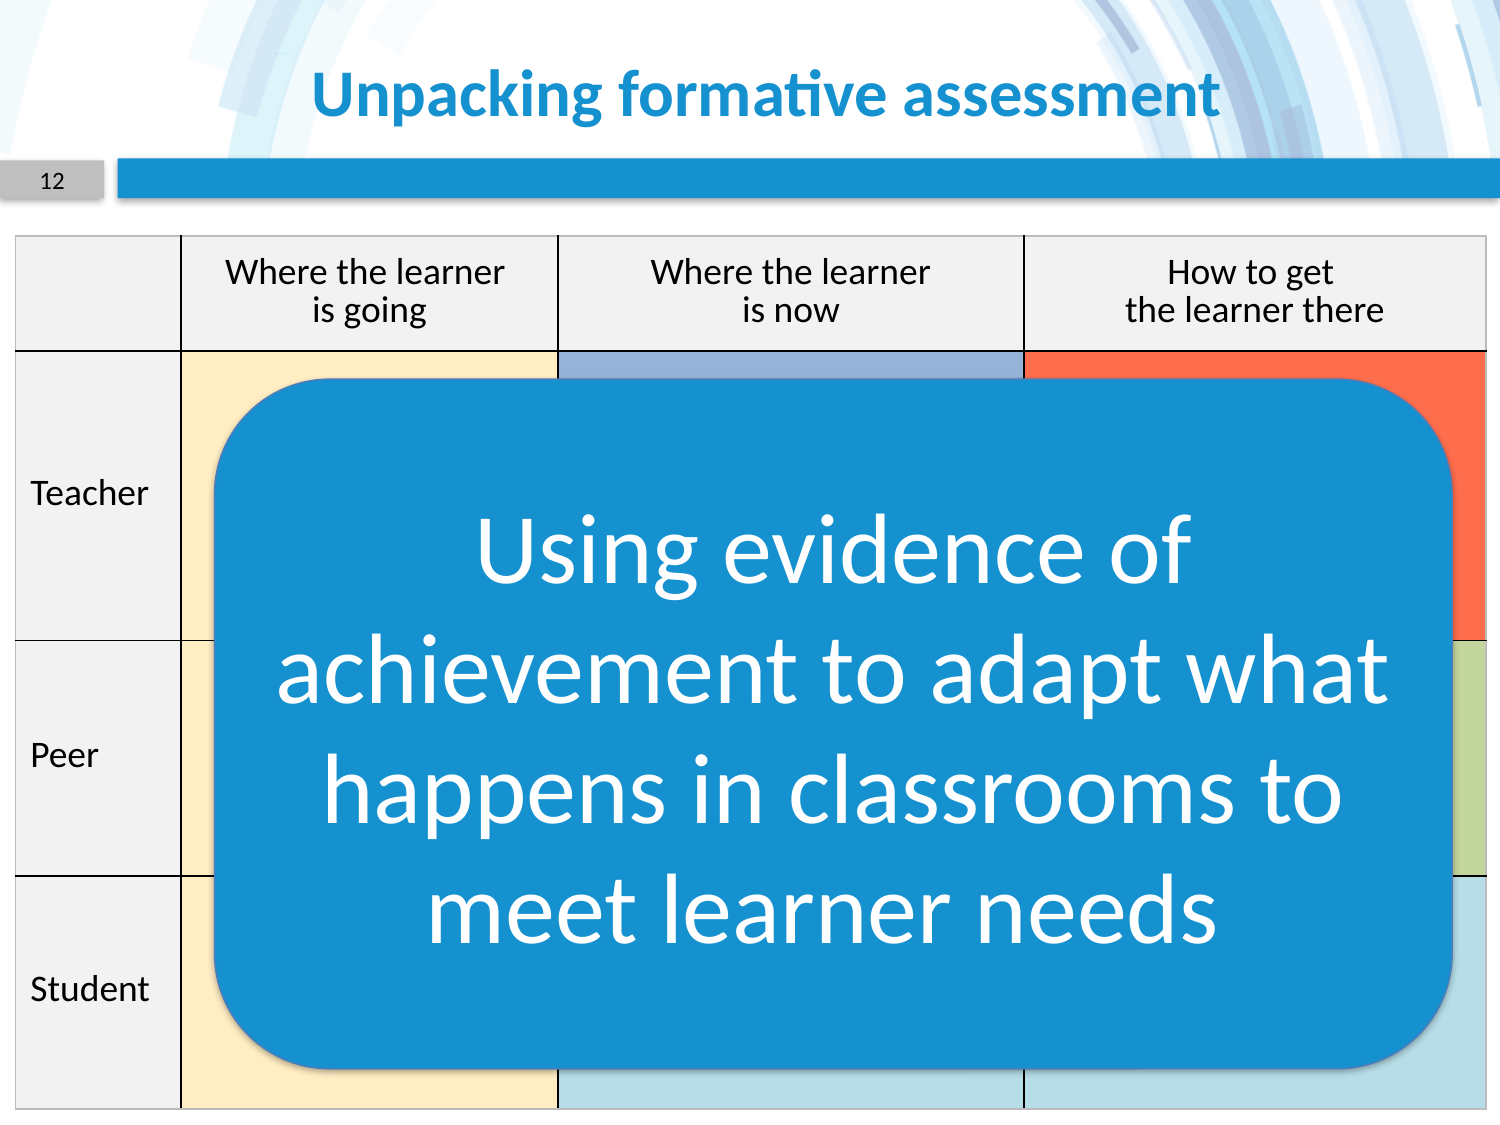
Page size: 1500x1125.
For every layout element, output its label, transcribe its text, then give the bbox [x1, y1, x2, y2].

table_cell [182, 352, 557, 640]
slide_number 12 [0, 160, 105, 199]
table_header Where the learner is now [559, 237, 1023, 350]
picture [0, 0, 1500, 159]
table_cell Teacher [16, 352, 180, 640]
table_cell [1025, 877, 1485, 1108]
table_cell Peer [16, 641, 180, 875]
table_header Where the learner is going [182, 237, 557, 350]
table_cell [1458, 641, 1485, 875]
table_cell [559, 1077, 1023, 1108]
table_cell [182, 877, 557, 1108]
table_cell [559, 352, 1023, 377]
table_cell [1025, 352, 1485, 640]
table_cell Student [16, 877, 180, 1108]
table_header How to get the learner there [1025, 237, 1485, 350]
title Unpacking formative assessment [117, 38, 1418, 141]
table_cell [182, 641, 209, 875]
text_box Using evidence of achievement to adapt what happens in classrooms to meet learner needs [213, 378, 1453, 1070]
table_header [16, 237, 180, 350]
